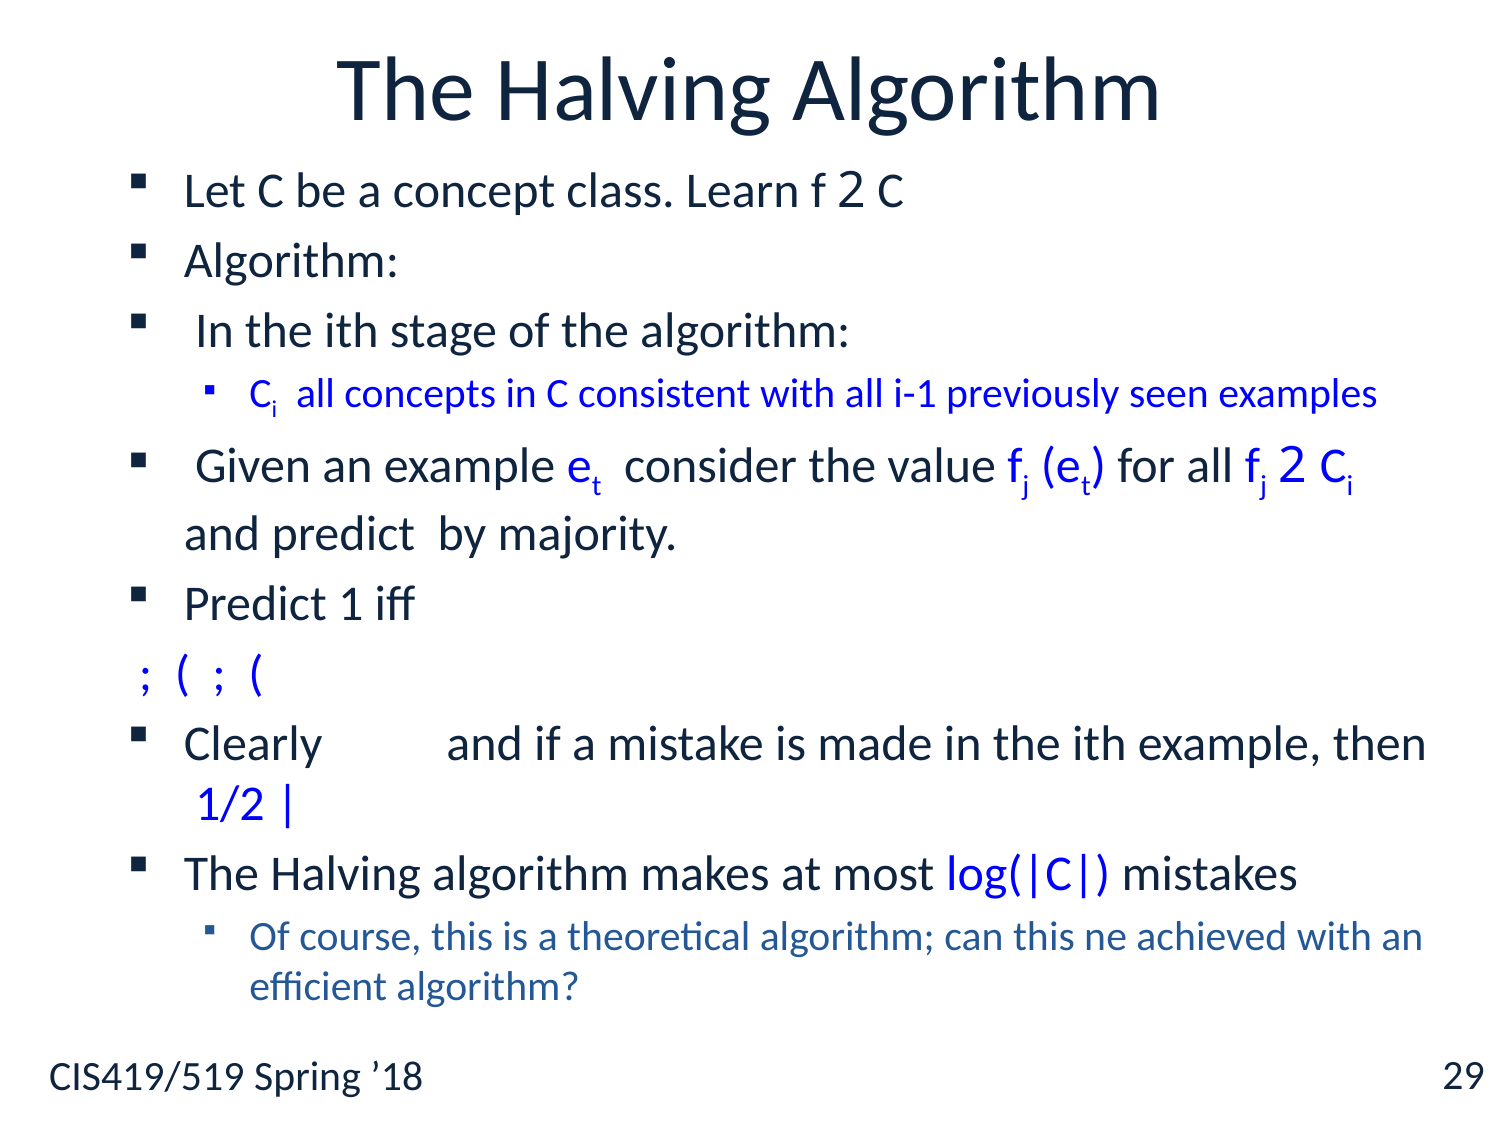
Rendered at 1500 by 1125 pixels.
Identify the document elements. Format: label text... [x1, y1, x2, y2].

slide_number 29 [1149, 1042, 1500, 1103]
title The Halving Algorithm [112, 5, 1388, 163]
